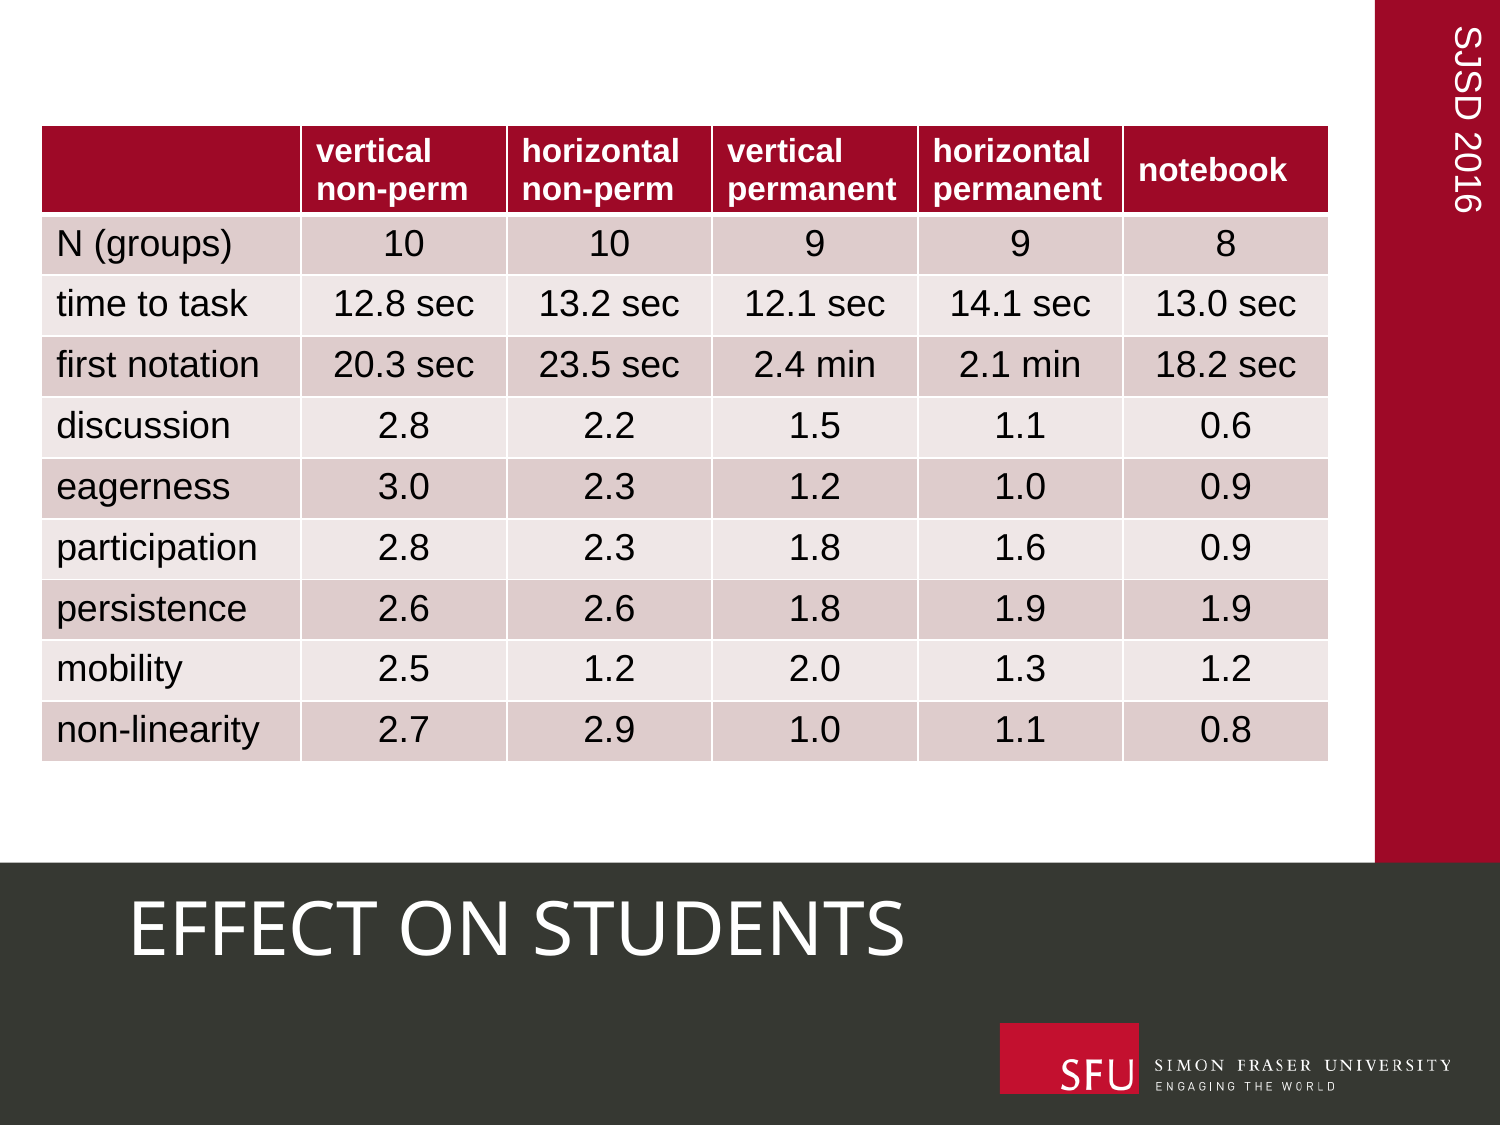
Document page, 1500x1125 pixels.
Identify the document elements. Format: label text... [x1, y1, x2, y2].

table_header notebook [1124, 126, 1328, 212]
table_cell 0.6 [1124, 398, 1328, 457]
table_cell 10 [508, 217, 711, 274]
table_cell 12.1 sec [713, 276, 917, 335]
table_cell 1.1 [919, 702, 1122, 761]
table_cell 2.6 [508, 580, 711, 639]
table_cell 2.4 min [713, 337, 917, 396]
table_cell 13.2 sec [508, 276, 711, 335]
table_cell 2.3 [508, 520, 711, 579]
table_header vertical non-perm [302, 126, 506, 212]
table_cell 2.6 [302, 580, 506, 639]
table_cell 0.9 [1124, 520, 1328, 579]
table_cell discussion [42, 398, 300, 457]
table_cell 9 [713, 217, 917, 274]
table_cell 1.3 [919, 641, 1122, 700]
table_cell 1.0 [713, 702, 917, 761]
table_cell 2.0 [713, 641, 917, 700]
table_cell 1.8 [713, 520, 917, 579]
table_header horizontal permanent [919, 126, 1122, 212]
table_cell 1.1 [919, 398, 1122, 457]
table_cell 2.3 [508, 459, 711, 518]
table_cell 2.8 [302, 398, 506, 457]
table_cell eagerness [42, 459, 300, 518]
table_cell 2.9 [508, 702, 711, 761]
table_cell 10 [302, 217, 506, 274]
table_cell 14.1 sec [919, 276, 1122, 335]
table_cell non-linearity [42, 702, 300, 761]
table_cell 23.5 sec [508, 337, 711, 396]
table_cell persistence [42, 580, 300, 639]
table_cell 1.2 [508, 641, 711, 700]
table_cell 1.8 [713, 580, 917, 639]
table_cell participation [42, 520, 300, 579]
table_header vertical permanent [713, 126, 917, 212]
table_cell 0.8 [1124, 702, 1328, 761]
table_cell 1.9 [1124, 580, 1328, 639]
table_cell 3.0 [302, 459, 506, 518]
table_cell 18.2 sec [1124, 337, 1328, 396]
table_cell 1.2 [1124, 641, 1328, 700]
table_cell 13.0 sec [1124, 276, 1328, 335]
table_cell 8 [1124, 217, 1328, 274]
table_cell 2.5 [302, 641, 506, 700]
table_cell 1.5 [713, 398, 917, 457]
table_header [42, 126, 300, 212]
table_cell time to task [42, 276, 300, 335]
table_cell 0.9 [1124, 459, 1328, 518]
table_cell 2.8 [302, 520, 506, 579]
table_cell 1.0 [919, 459, 1122, 518]
table_cell mobility [42, 641, 300, 700]
table_cell 2.2 [508, 398, 711, 457]
table_cell 2.7 [302, 702, 506, 761]
table_cell 20.3 sec [302, 337, 506, 396]
table_cell 1.6 [919, 520, 1122, 579]
title EFFECT ON STUDENTS [112, 862, 1450, 988]
table_header horizontal non-perm [508, 126, 711, 212]
table_cell 12.8 sec [302, 276, 506, 335]
table_cell 2.1 min [919, 337, 1122, 396]
table_cell N (groups) [42, 217, 300, 274]
table_cell 1.9 [919, 580, 1122, 639]
table_cell 1.2 [713, 459, 917, 518]
table_cell first notation [42, 337, 300, 396]
table_cell 9 [919, 217, 1122, 274]
